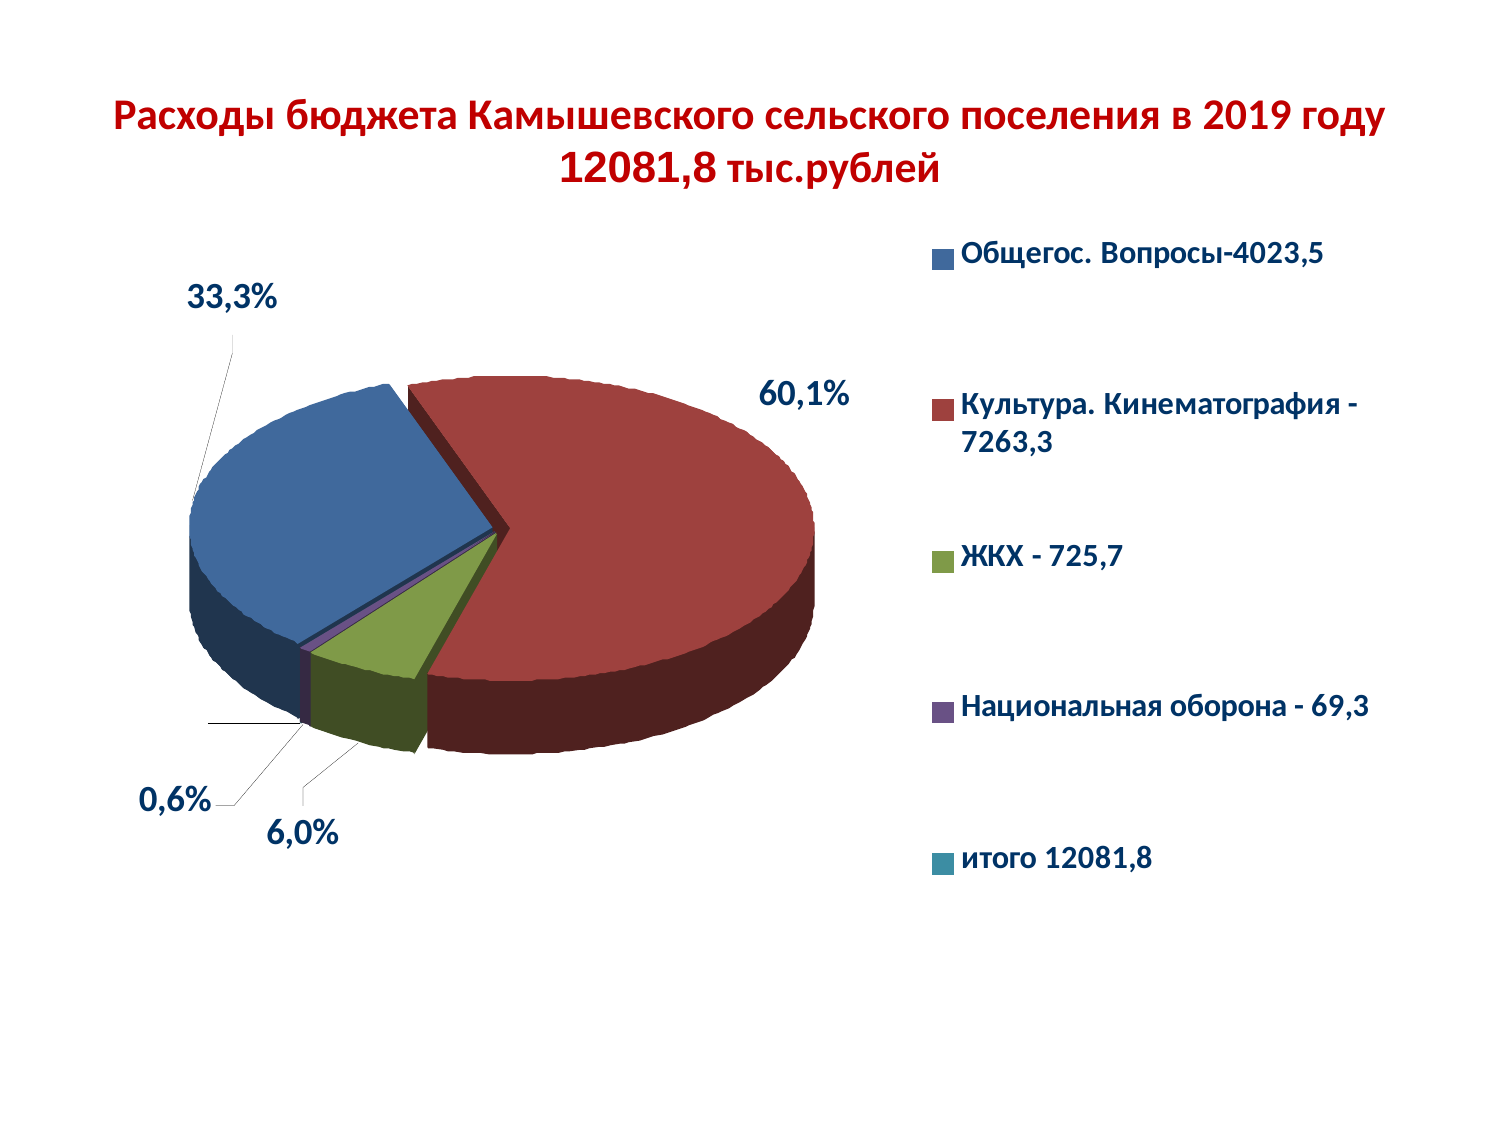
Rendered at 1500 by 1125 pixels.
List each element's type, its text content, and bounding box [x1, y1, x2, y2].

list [81, 187, 1427, 1000]
title Расходы бюджета Камышевского сельского поселения в 2019 году 12081,8 тыс.рублей [74, 44, 1426, 233]
